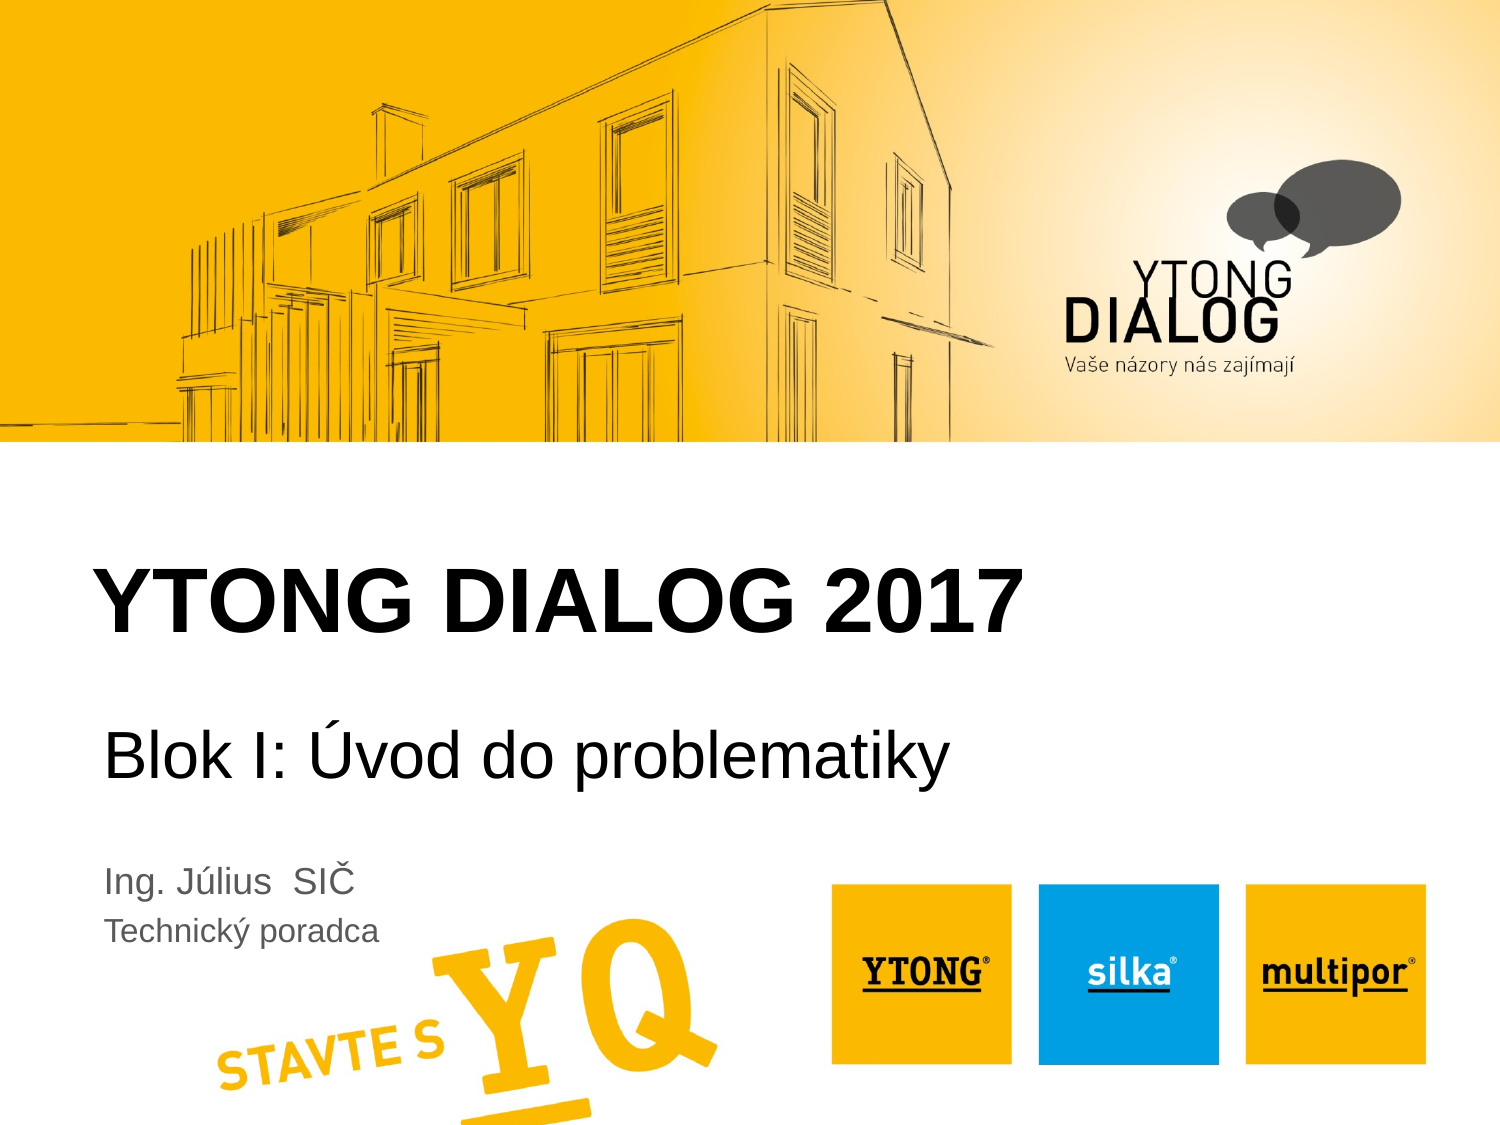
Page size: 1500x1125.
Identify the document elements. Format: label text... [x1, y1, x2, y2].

picture [0, 0, 1500, 1125]
title YTONG DIALOG 2017 [76, 474, 1423, 717]
list Blok I: Úvod do problematiky Ing. Július SIČ Technický poradca [88, 703, 1141, 764]
